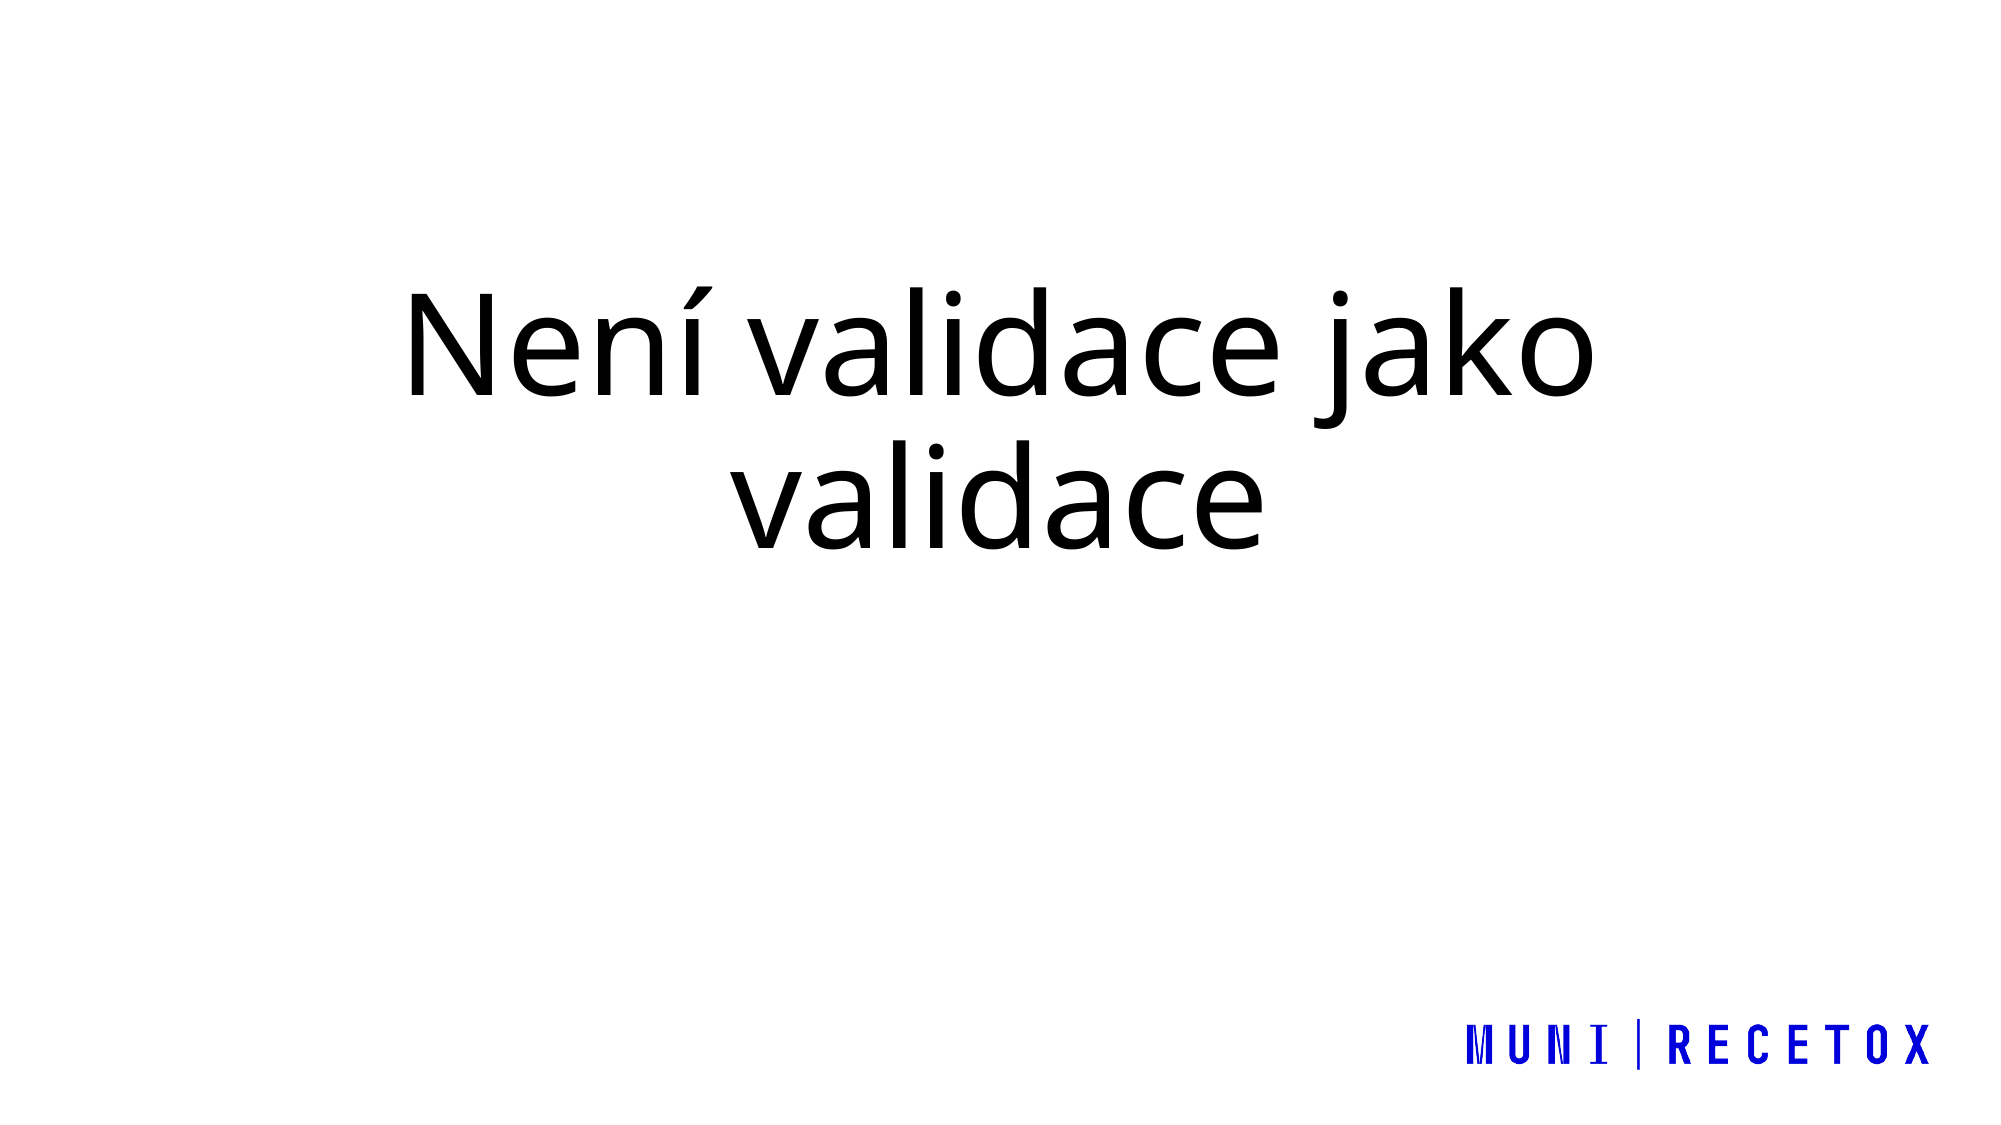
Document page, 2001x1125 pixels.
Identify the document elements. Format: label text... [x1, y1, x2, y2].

picture [1421, 983, 1961, 1102]
title Není validace jako validace [137, 149, 1863, 587]
